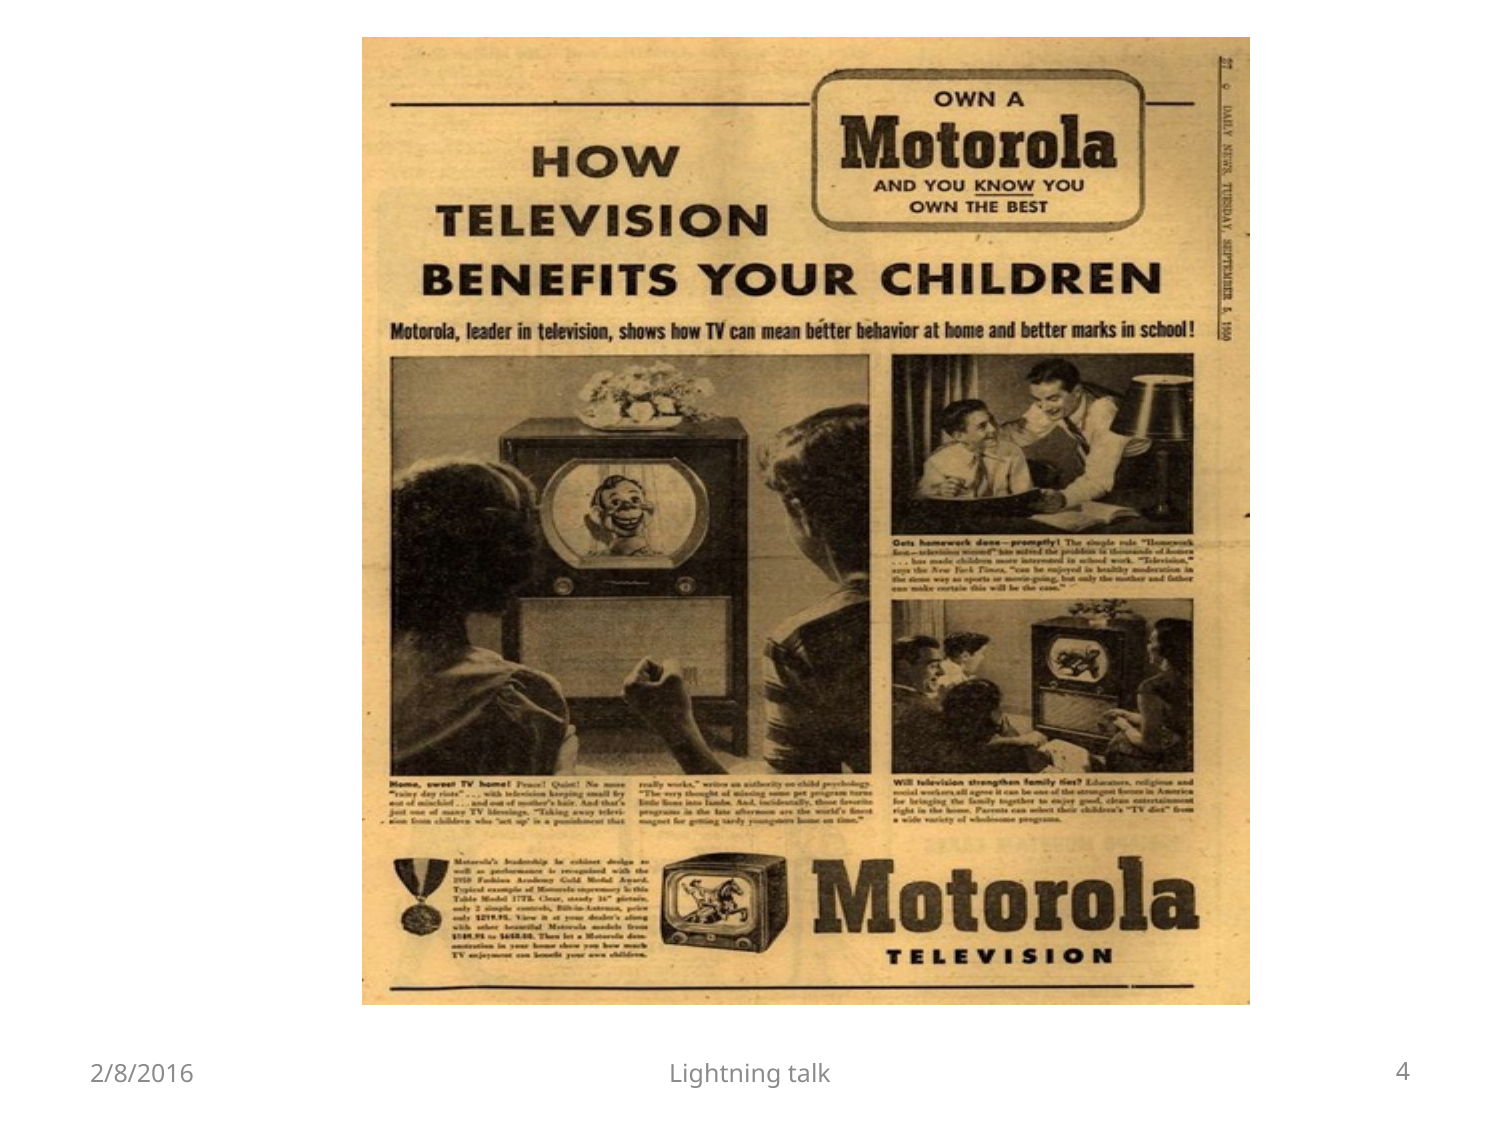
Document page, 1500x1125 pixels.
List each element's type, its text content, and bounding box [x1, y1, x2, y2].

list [362, 37, 1251, 1006]
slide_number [75, 1042, 425, 1103]
slide_number 4 [1074, 1042, 1425, 1103]
footer Lightning talk [512, 1042, 988, 1103]
